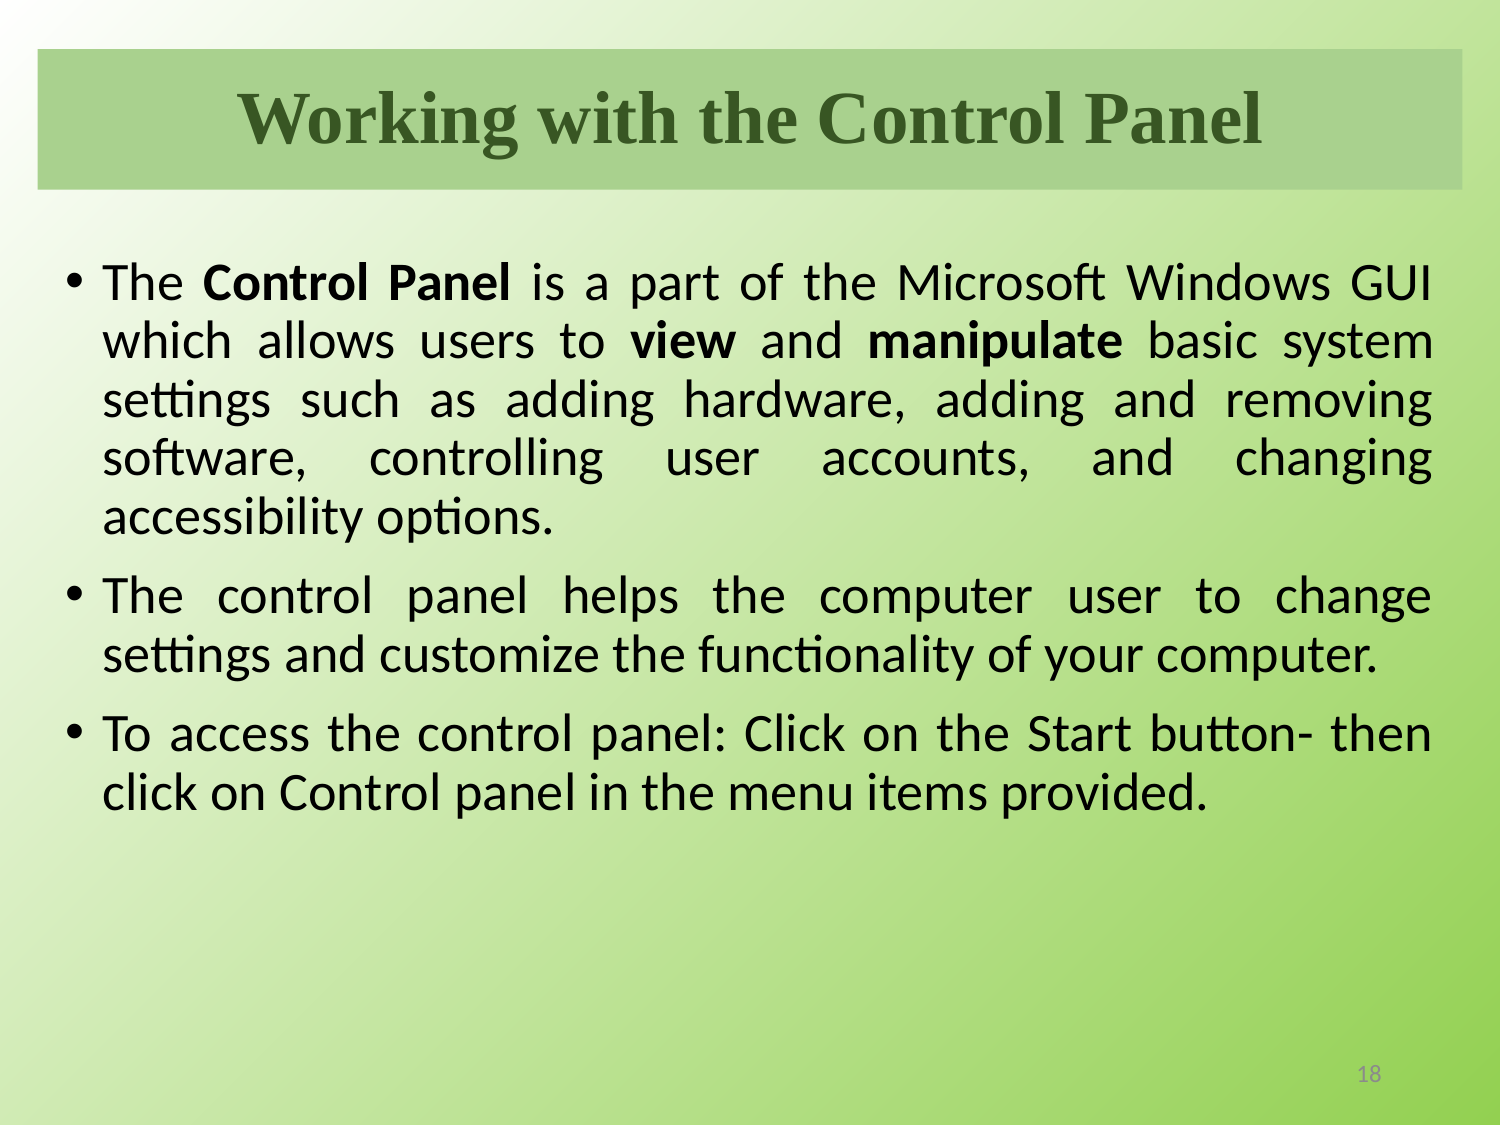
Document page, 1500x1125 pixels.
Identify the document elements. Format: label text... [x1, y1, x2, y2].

title Working with the Control Panel [37, 49, 1463, 190]
list The Control Panel is a part of the Microsoft Windows GUI which allows users to view and manipulate basic system settings such as adding hardware, adding and removing software, controlling user accounts, and changing accessibility options. The control panel helps the computer user to change settings and customize the functionality of your computer. To access the control panel: Click on the Start button- then click on Control panel in the menu items provided. [50, 246, 1450, 1063]
slide_number 18 [1059, 1042, 1397, 1103]
